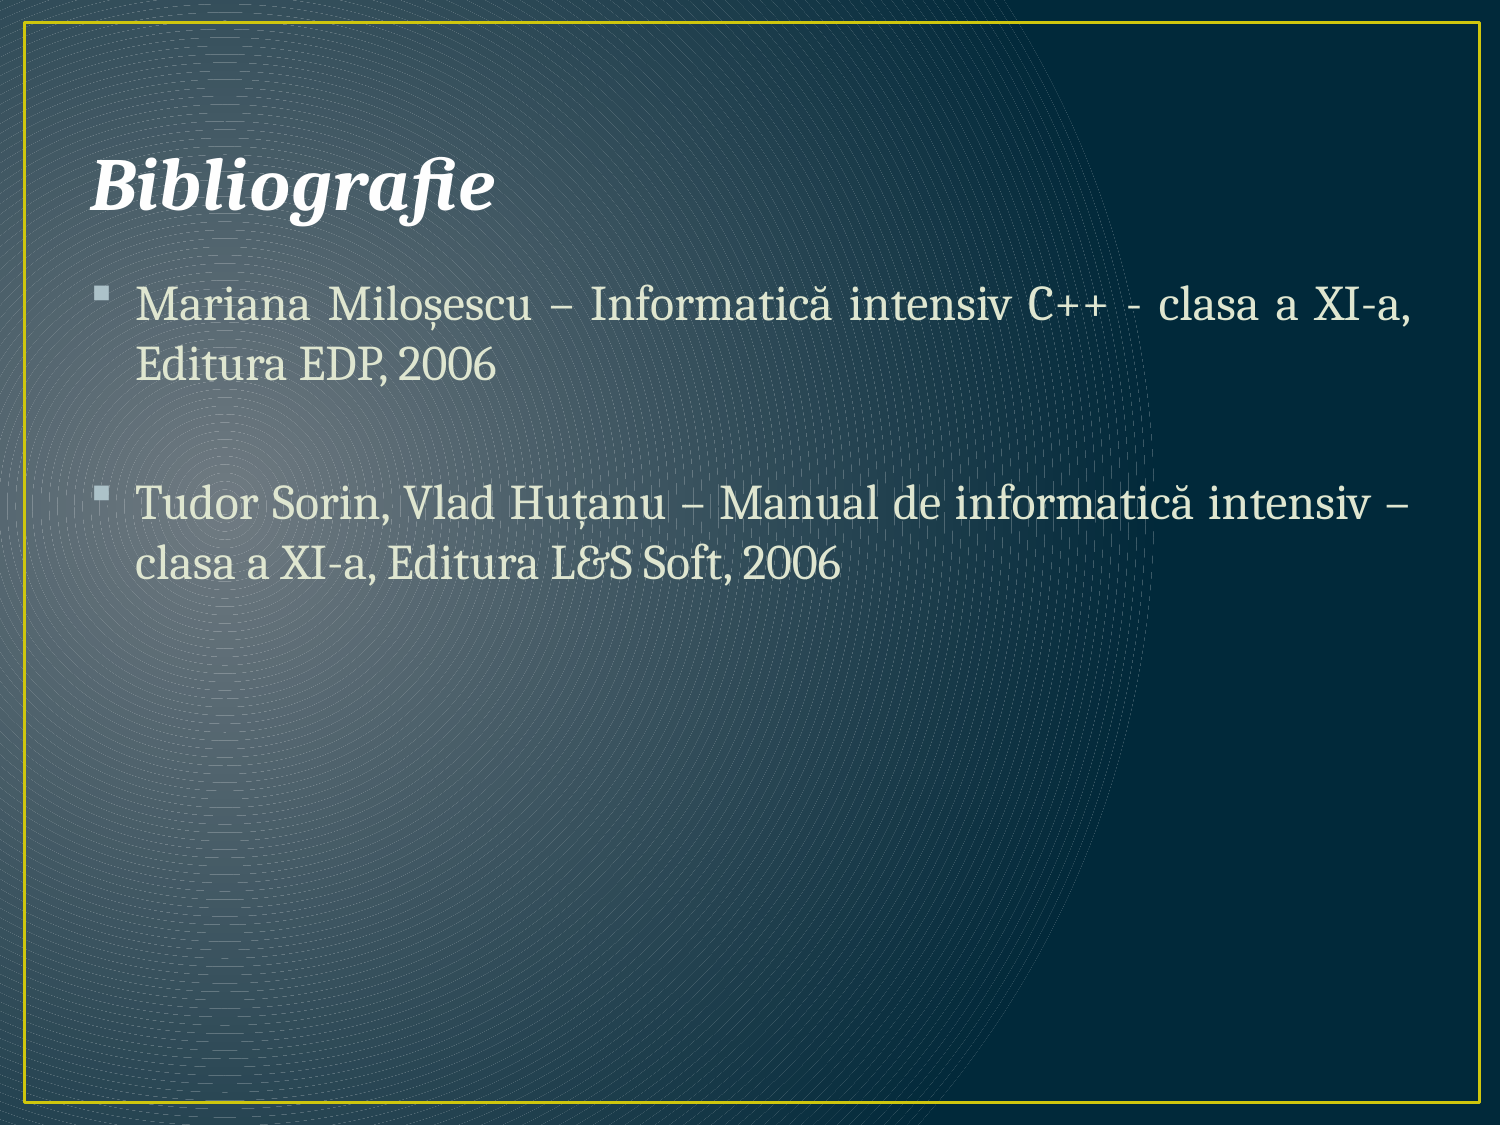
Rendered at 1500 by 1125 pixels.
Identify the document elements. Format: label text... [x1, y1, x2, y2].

list Mariana Miloșescu – Informatică intensiv C++ - clasa a XI-a, Editura EDP, 2006 Tudor Sorin, Vlad Huțanu – Manual de informatică intensiv – clasa a XI-a, Editura L&S Soft, 2006 [75, 262, 1425, 1005]
title Bibliografie [75, 45, 1425, 233]
